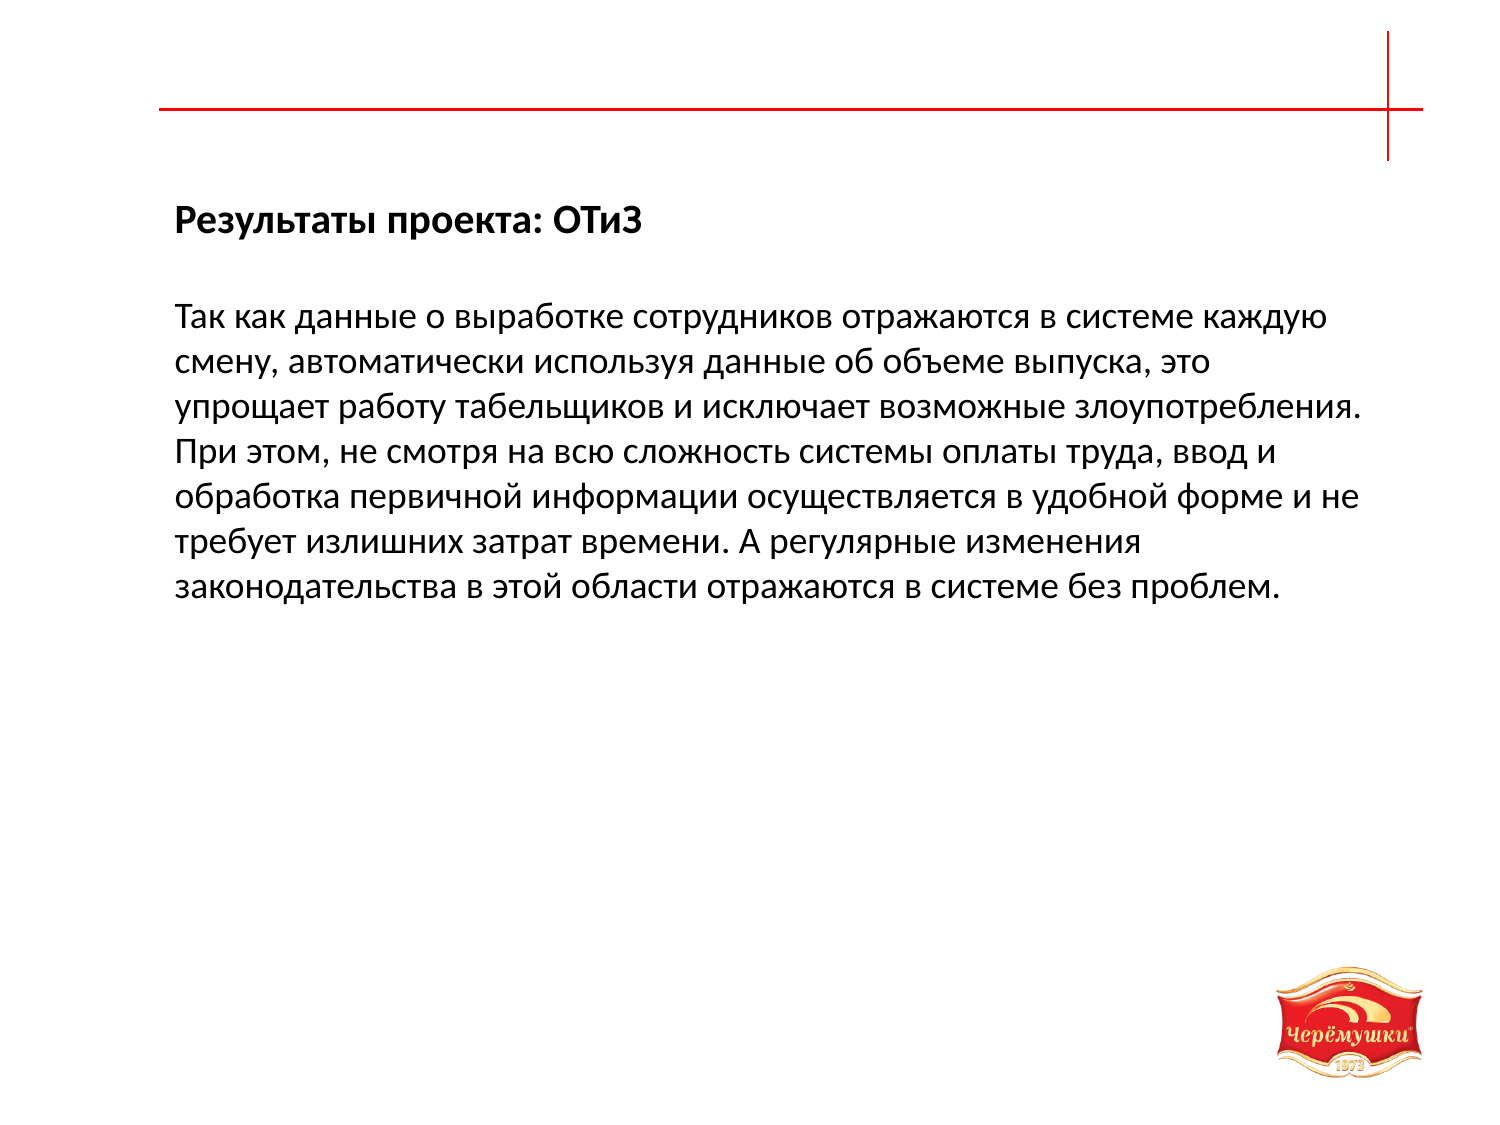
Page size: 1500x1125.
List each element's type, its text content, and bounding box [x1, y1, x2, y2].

picture [1275, 963, 1424, 1080]
text_box Результаты проекта: ОТиЗ Так как данные о выработке сотрудников отражаются в системе каждую смену, автоматически используя данные об объеме выпуска, это упрощает работу табельщиков и исключает возможные злоупотребления. При этом, не смотря на всю сложность системы оплаты труда, ввод и обработка первичной информации осуществляется в удобной форме и не требует излишних затрат времени. А регулярные изменения законодательства в этой области отражаются в системе без проблем. [159, 183, 1389, 614]
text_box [159, 30, 1500, 162]
